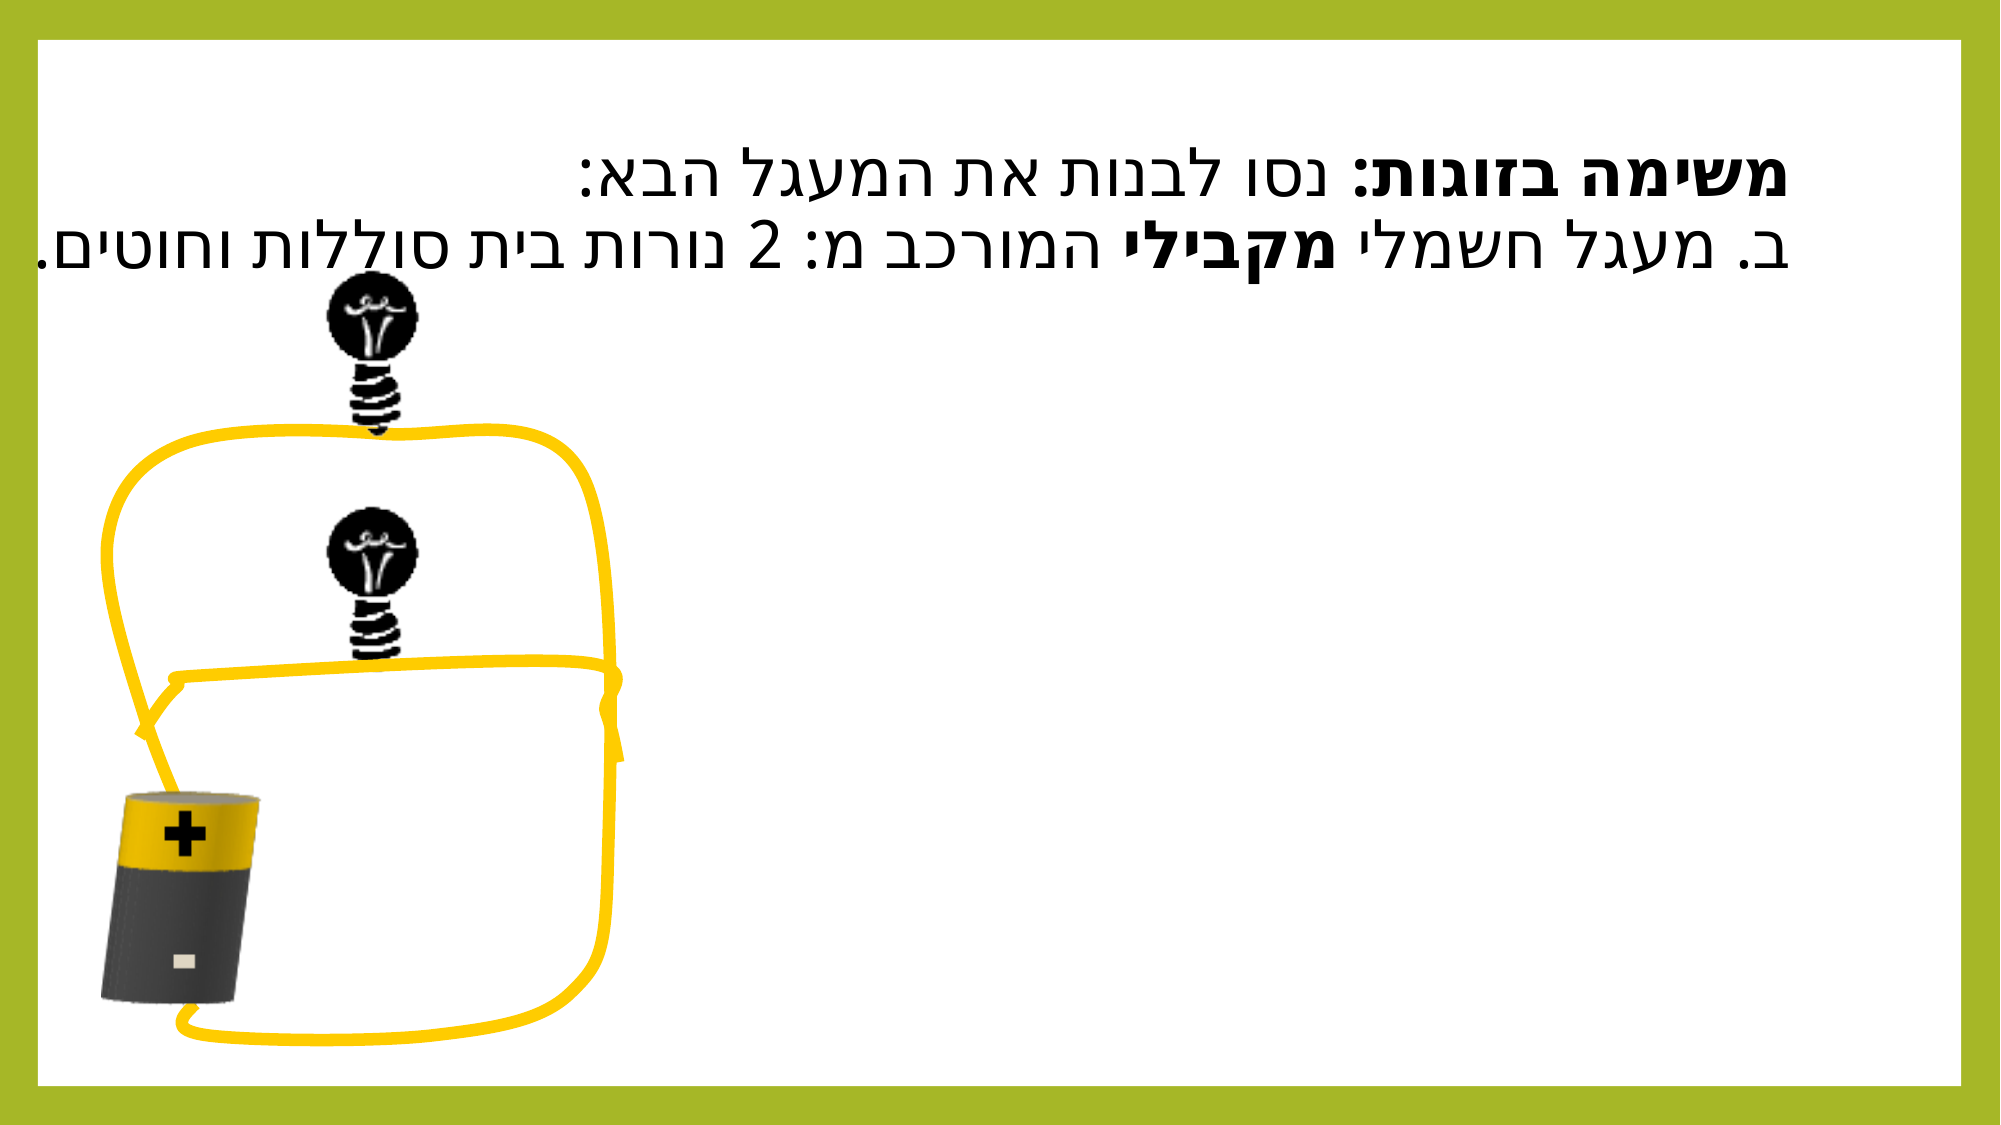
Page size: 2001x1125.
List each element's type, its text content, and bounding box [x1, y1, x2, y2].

picture [101, 776, 263, 1016]
picture [313, 497, 438, 678]
title משימה בזוגות: נסו לבנות את המעגל הבא: ב. מעגל חשמלי מקבילי המורכב מ: 2 נורות בית סוללות וחוטים. [0, 99, 1808, 323]
picture [313, 261, 438, 442]
text_box [151, 738, 611, 1041]
text_box [139, 660, 619, 763]
text_box [106, 429, 611, 725]
